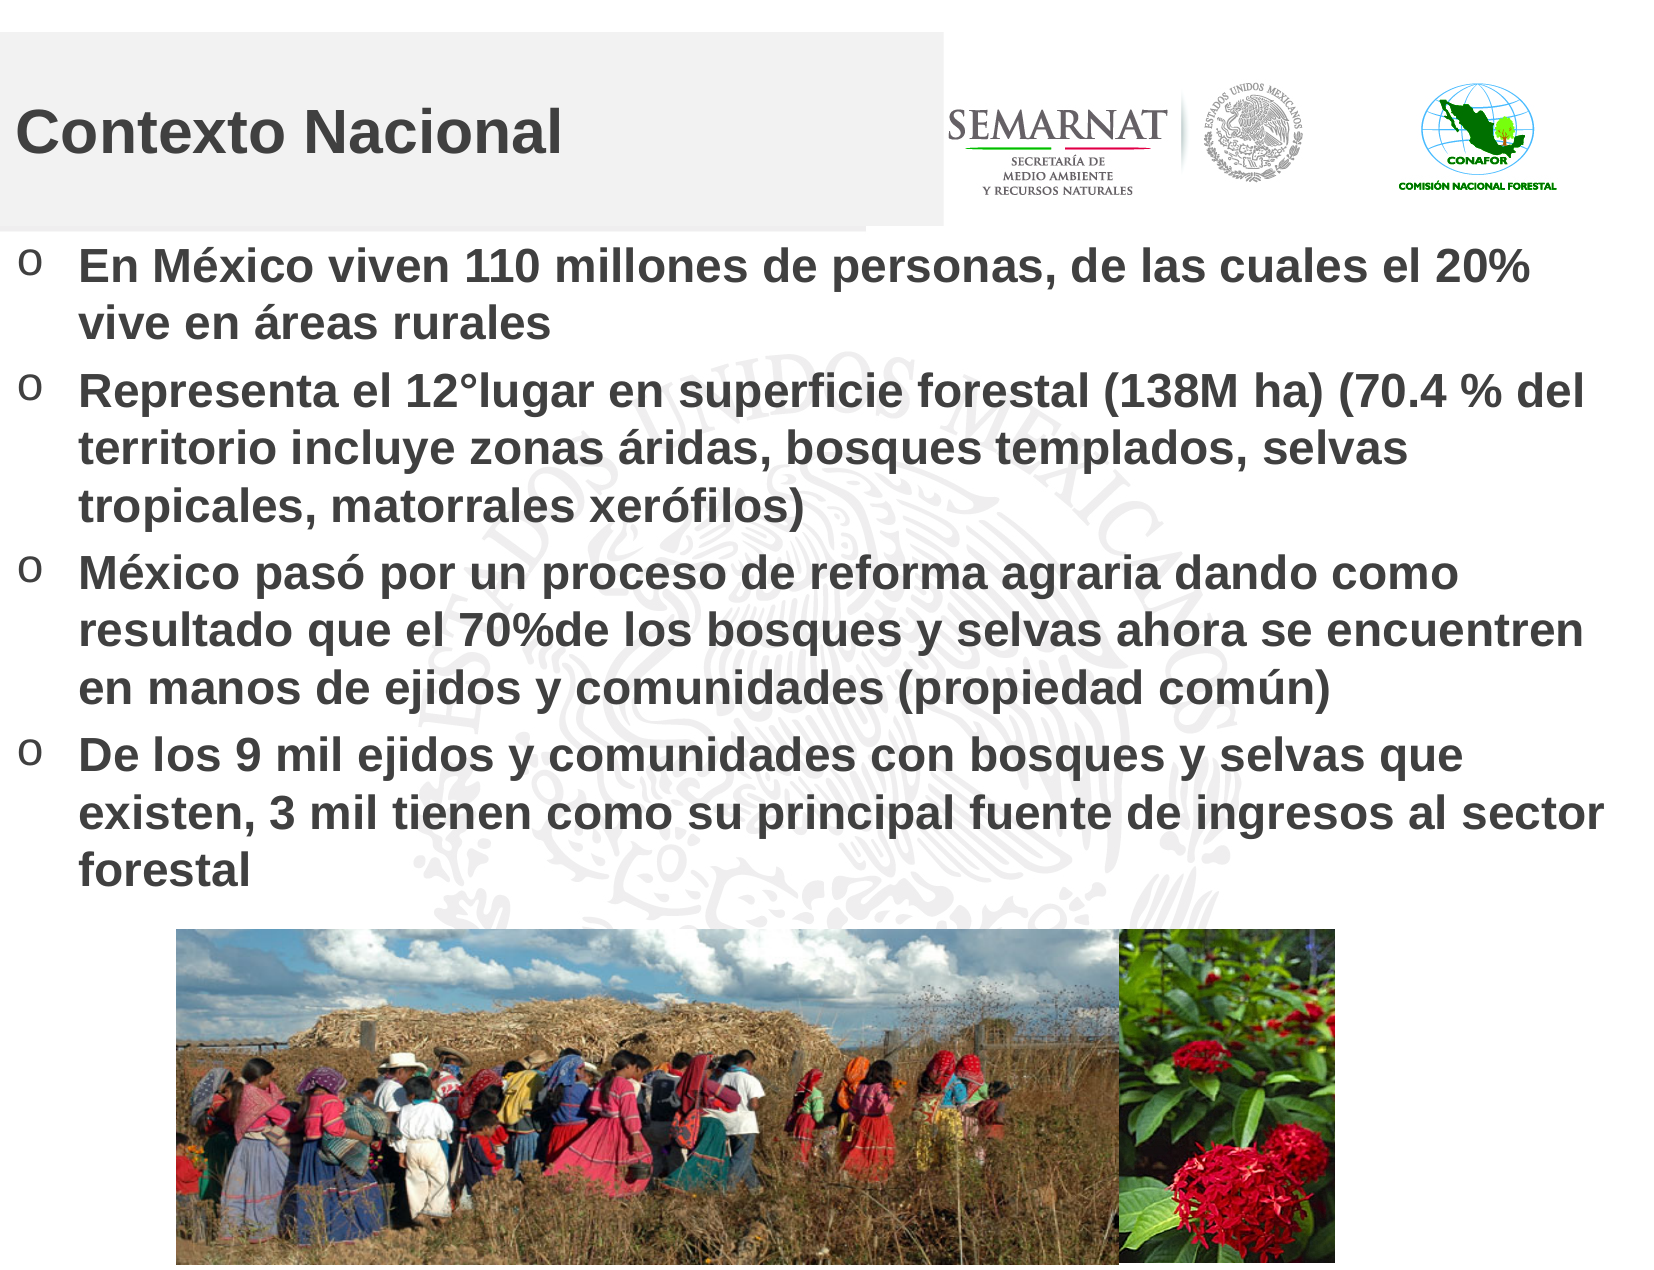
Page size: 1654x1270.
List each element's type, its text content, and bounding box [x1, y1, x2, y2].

picture [0, 0, 1654, 225]
picture [0, 929, 1654, 1269]
list En México viven 110 millones de personas, de las cuales el 20% vive en áreas rurales Representa el 12°lugar en superficie forestal (138M ha) (70.4 % del territorio incluye zonas áridas, bosques templados, selvas tropicales, matorrales xerófilos) México pasó por un proceso de reforma agraria dando como resultado que el 70%de los bosques y selvas ahora se encuentren en manos de ejidos y comunidades (propiedad común) De los 9 mil ejidos y comunidades con bosques y selvas que existen, 3 mil tienen como su principal fuente de ingresos al sector forestal [0, 225, 1654, 930]
title Contexto Nacional [0, 32, 944, 225]
